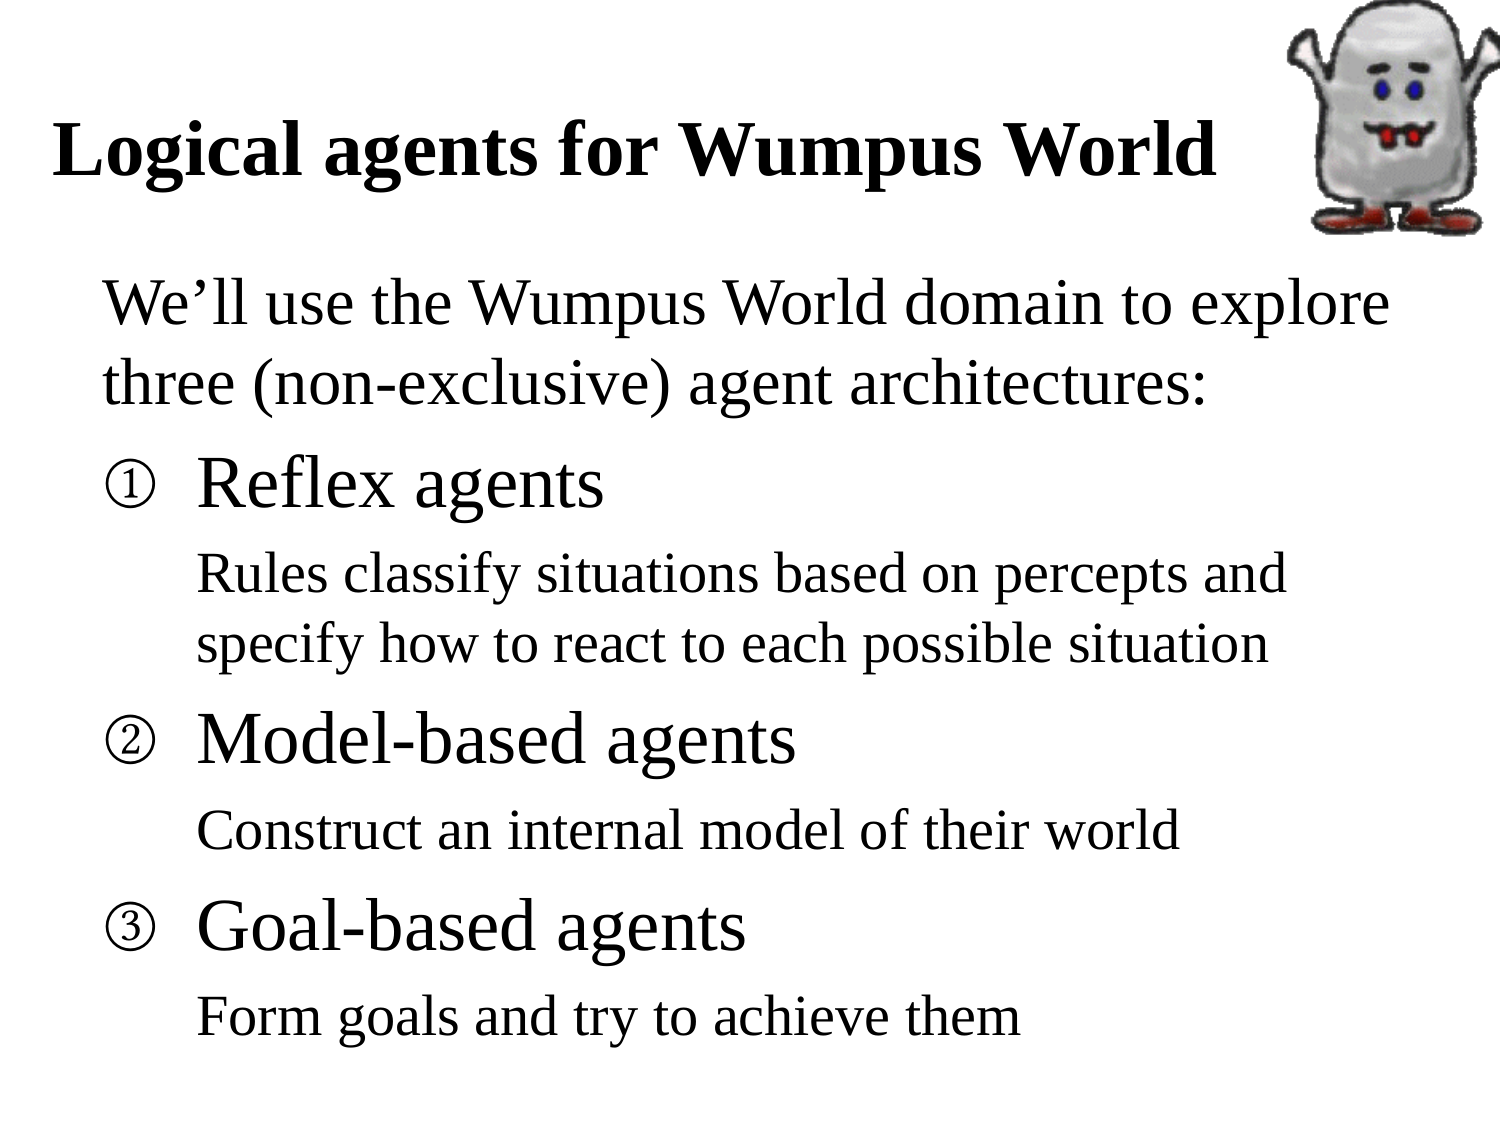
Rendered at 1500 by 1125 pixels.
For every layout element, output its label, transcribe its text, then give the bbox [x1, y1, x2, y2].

picture [1262, 0, 1500, 270]
title Logical agents for Wumpus World [37, 50, 1257, 238]
list We’ll use the Wumpus World domain to explore three (non-exclusive) agent architectures: Reflex agents Rules classify situations based on percepts and specify how to react to each possible situation Model-based agents Construct an internal model of their world Goal-based agents Form goals and try to achieve them [87, 249, 1475, 1013]
